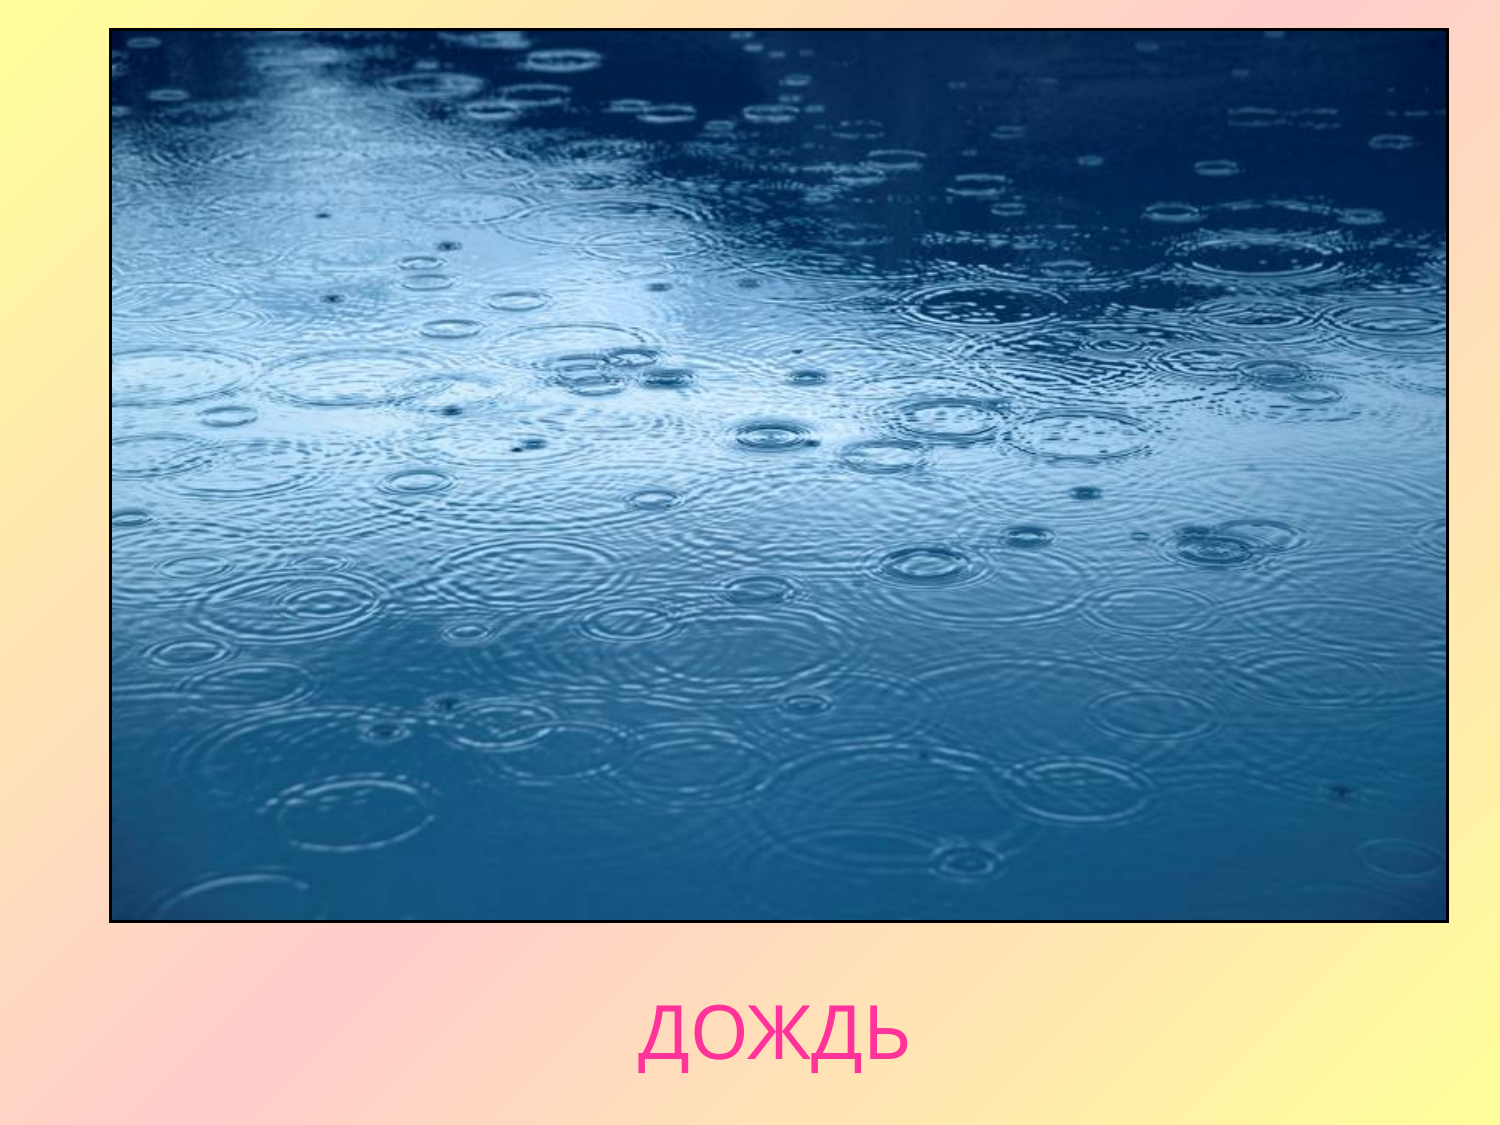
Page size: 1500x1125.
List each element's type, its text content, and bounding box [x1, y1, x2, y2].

picture [111, 30, 1446, 920]
title ДОЖДЬ [100, 976, 1451, 1084]
